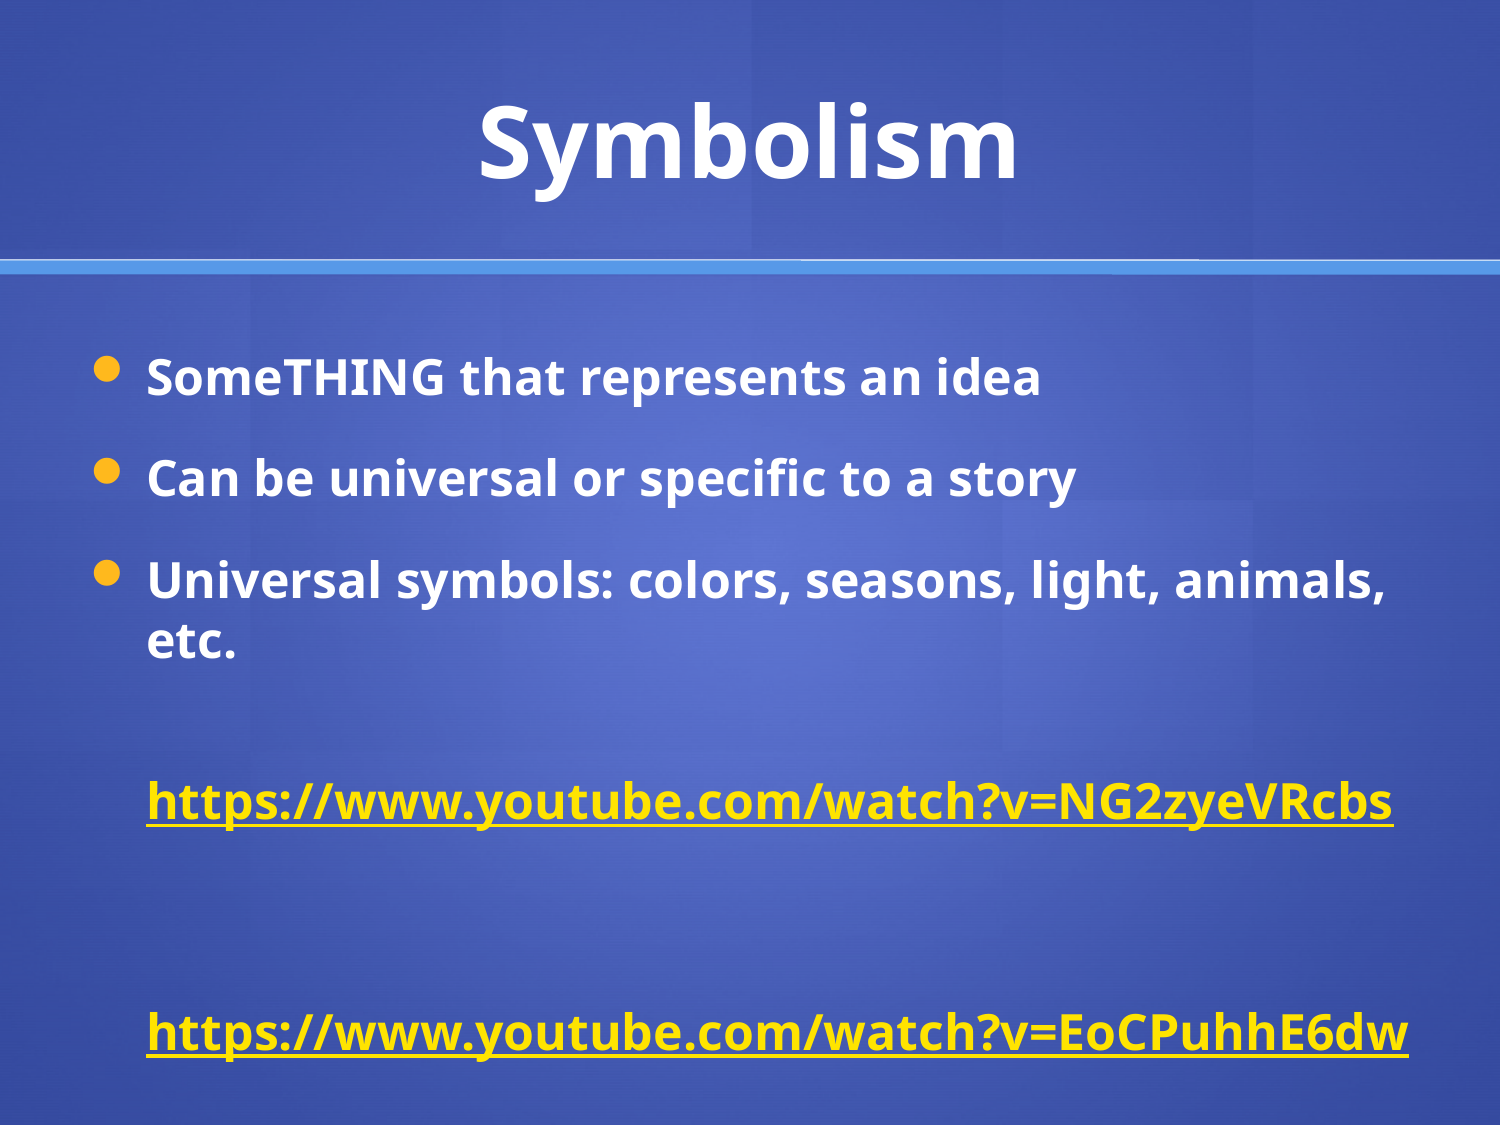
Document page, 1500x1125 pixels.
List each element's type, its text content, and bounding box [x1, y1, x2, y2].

title Symbolism [75, 45, 1425, 233]
list SomeTHING that represents an idea Can be universal or specific to a story Universal symbols: colors, seasons, light, animals, etc. https://www.youtube.com/watch?v=NG2zyeVRcbs https://www.youtube.com/watch?v=EoCPuhhE6dw [75, 337, 1425, 988]
